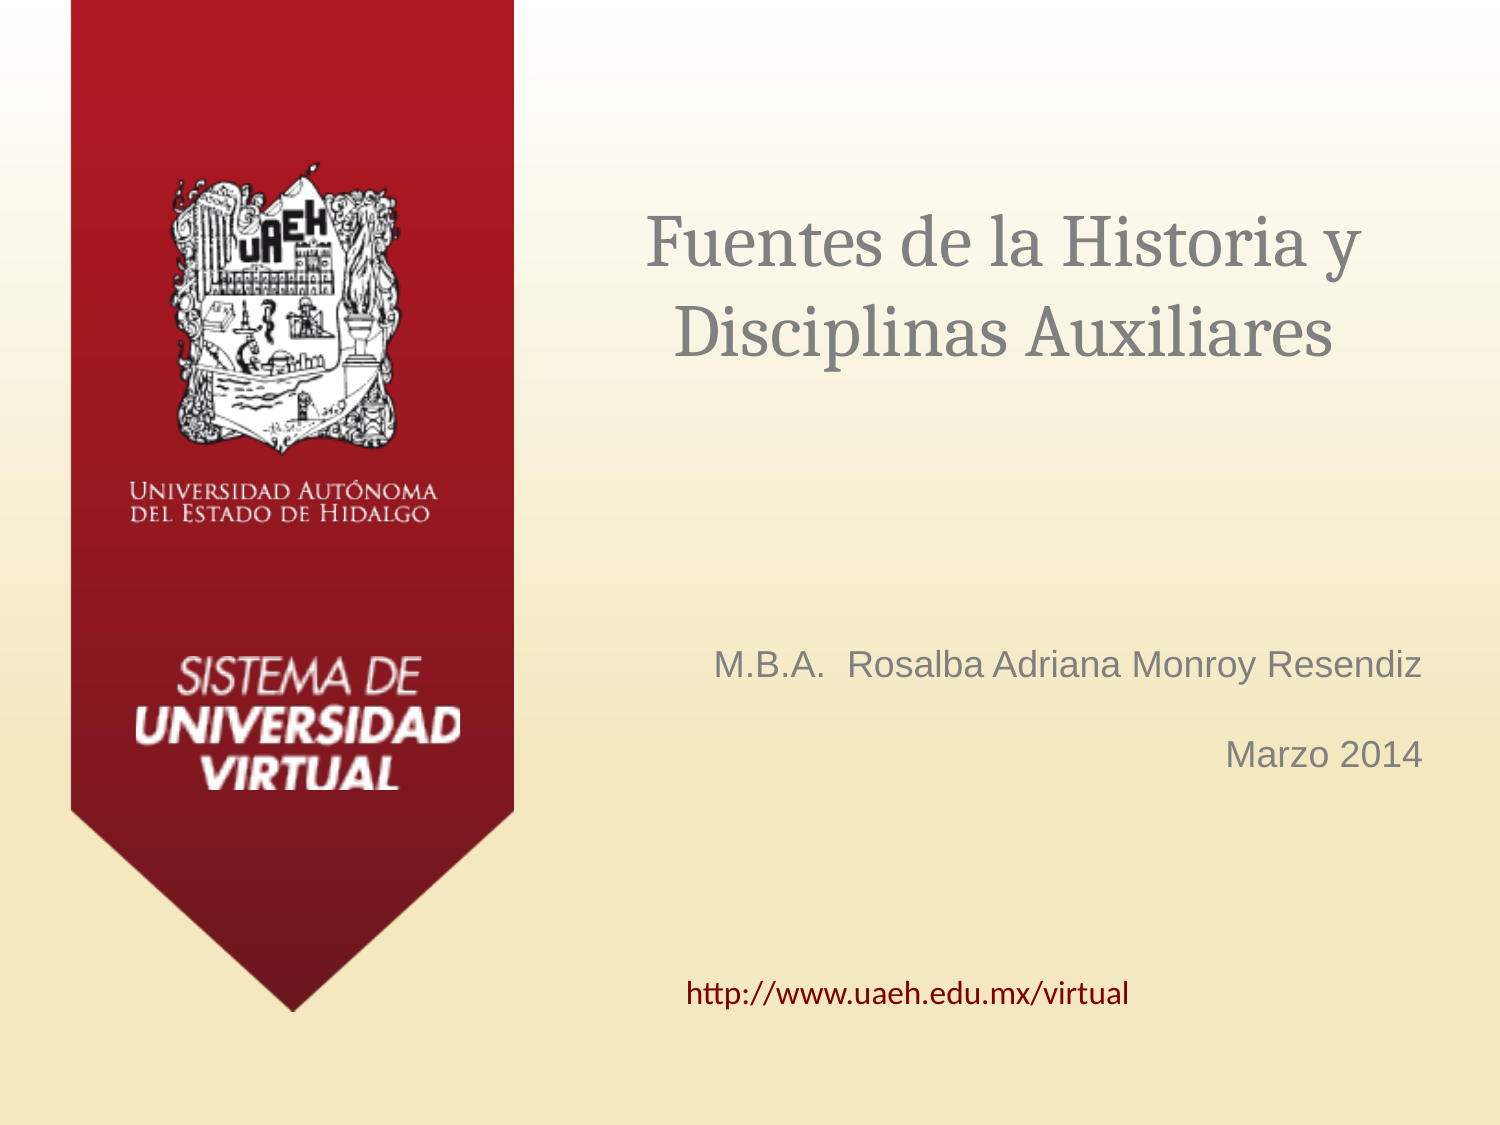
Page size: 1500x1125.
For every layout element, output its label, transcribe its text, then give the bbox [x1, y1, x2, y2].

text_box [0, 0, 1500, 1125]
text_box Fuentes de la Historia y Disciplinas Auxiliares [608, 184, 1400, 378]
picture [41, 0, 514, 1012]
text_box http://www.uaeh.edu.mx/virtual [671, 964, 1146, 1019]
text_box M.B.A. Rosalba Adriana Monroy Resendiz Marzo 2014 [596, 633, 1436, 781]
